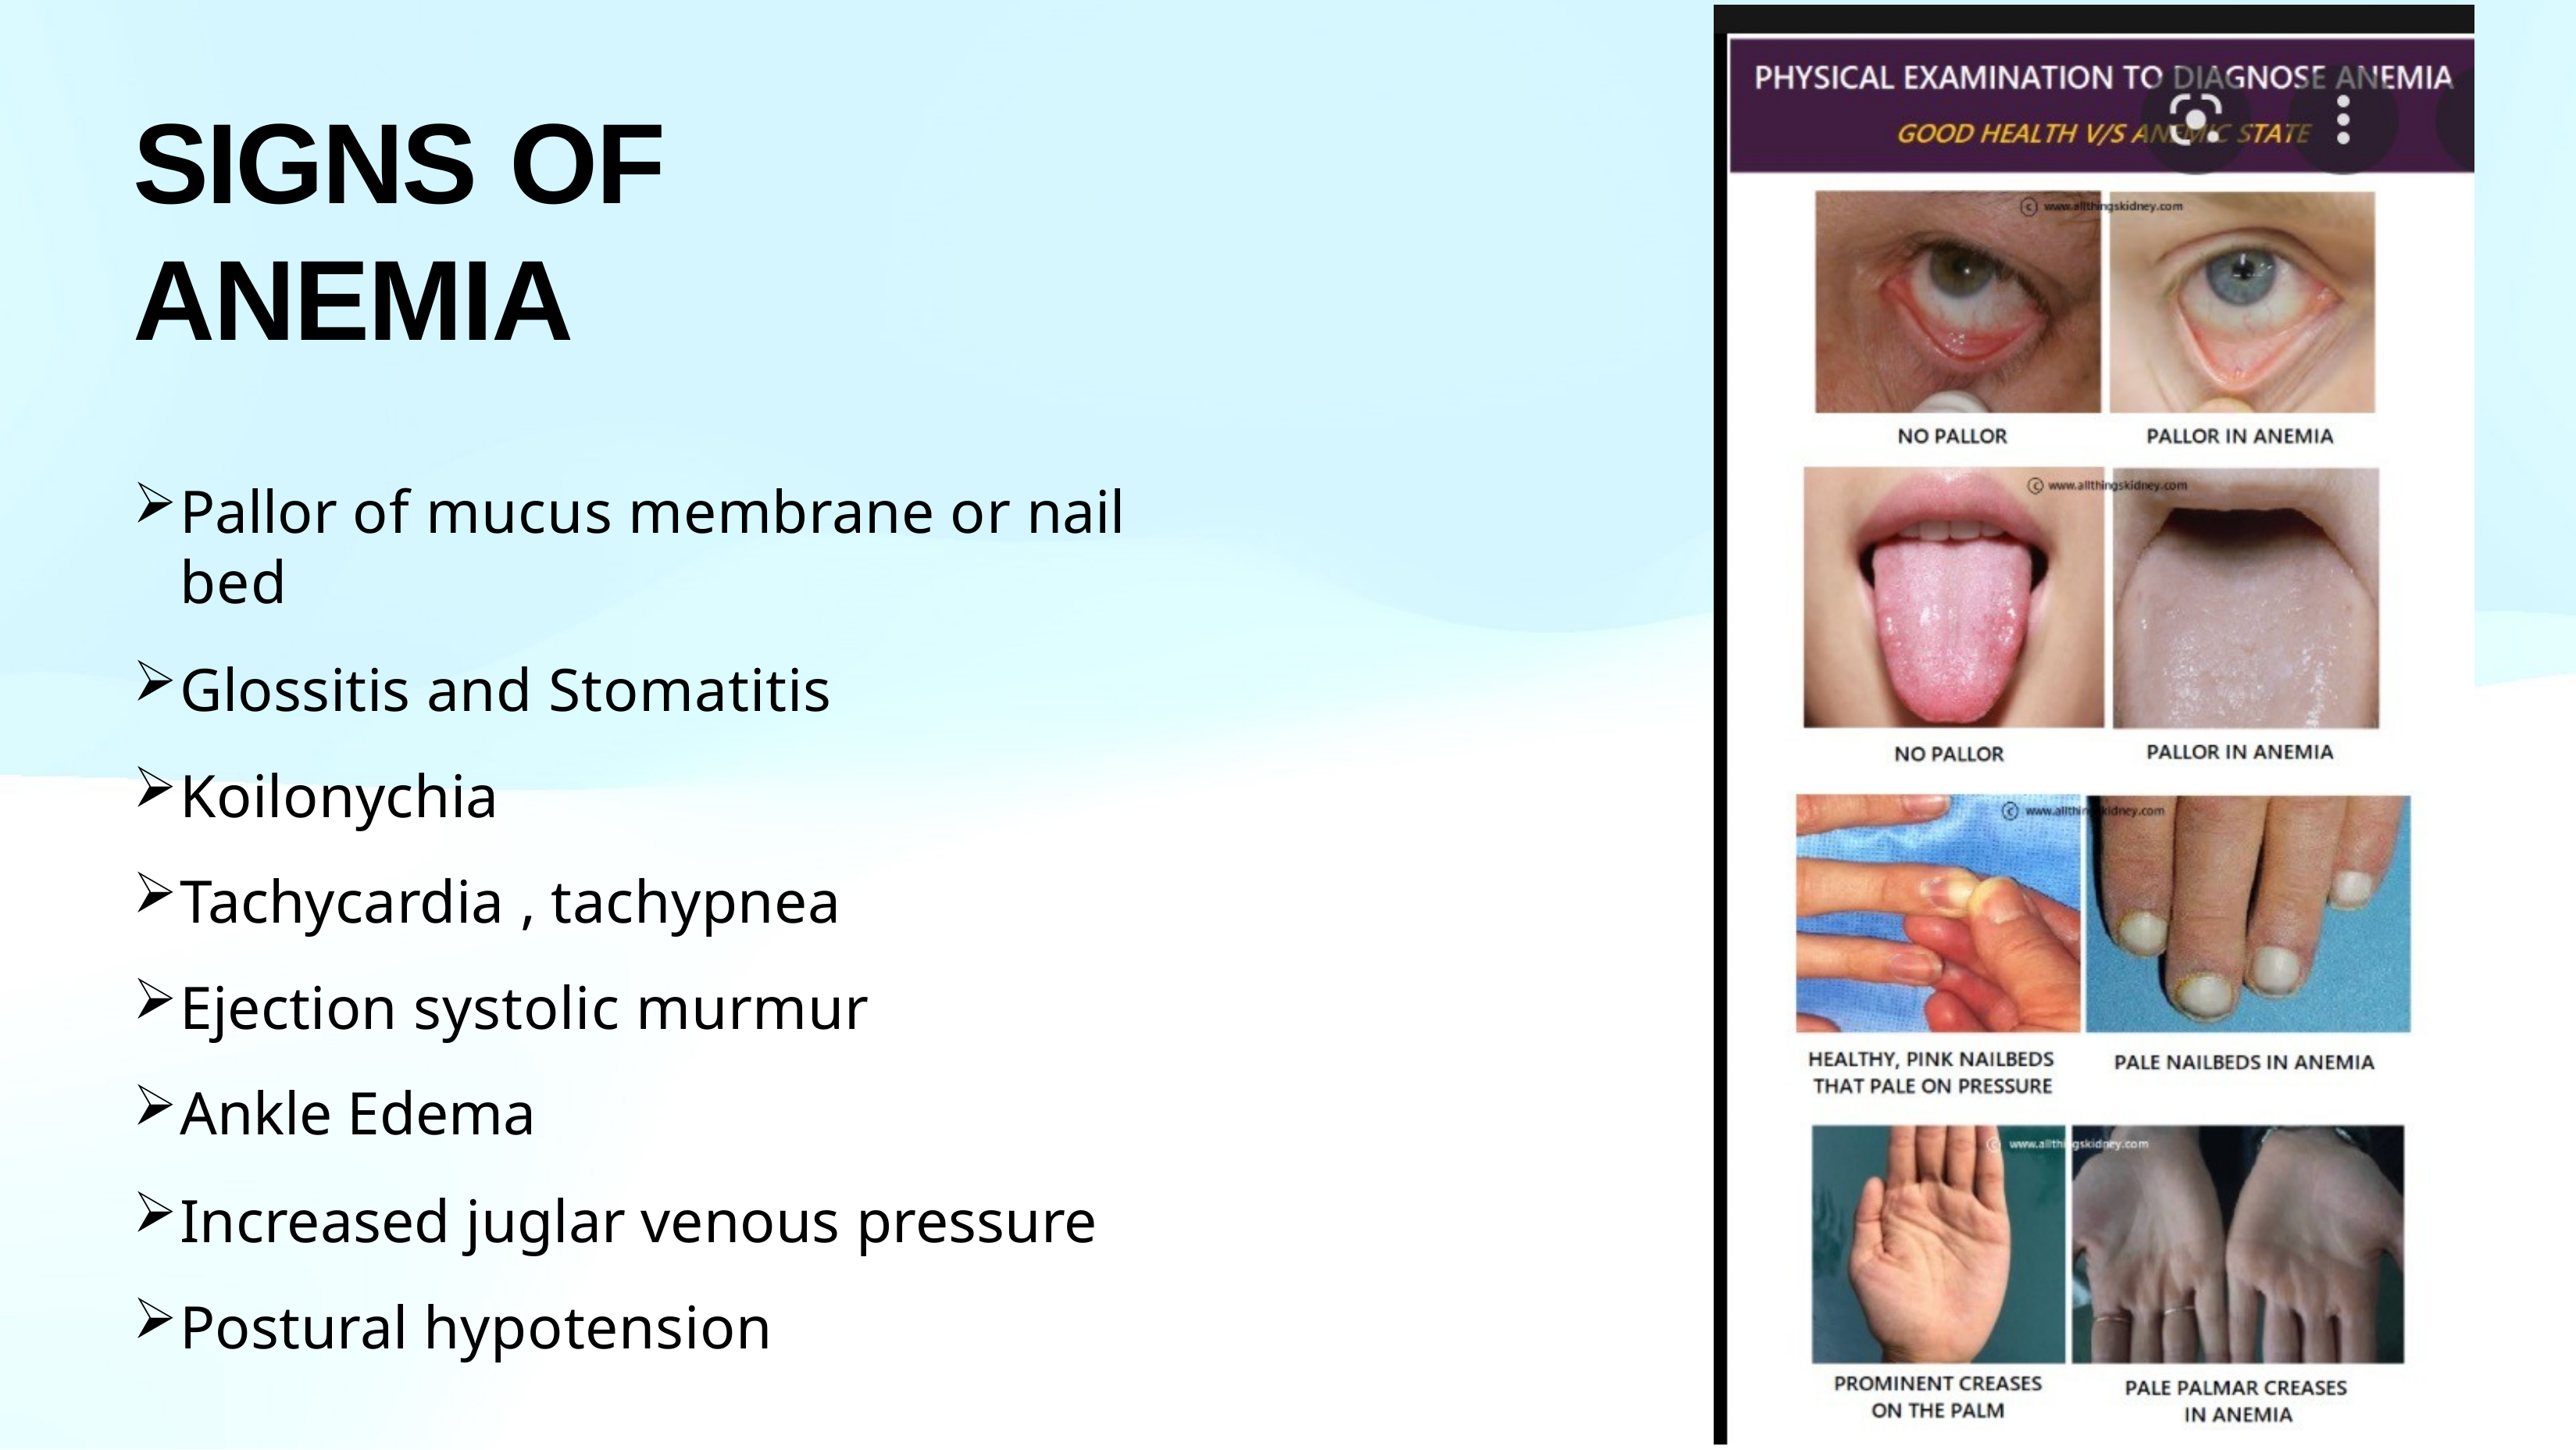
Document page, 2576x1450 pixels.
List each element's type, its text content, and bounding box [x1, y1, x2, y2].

title SIGNS OF ANEMIA [130, 88, 1127, 363]
picture [0, 0, 2576, 1449]
text_box Pallor of mucus membrane or nail bed Glossitis and Stomatitis Koilonychia Tachycardia , tachypnea Ejection systolic murmur Ankle Edema Increased juglar venous pressure Postural hypotension [130, 436, 1188, 1361]
